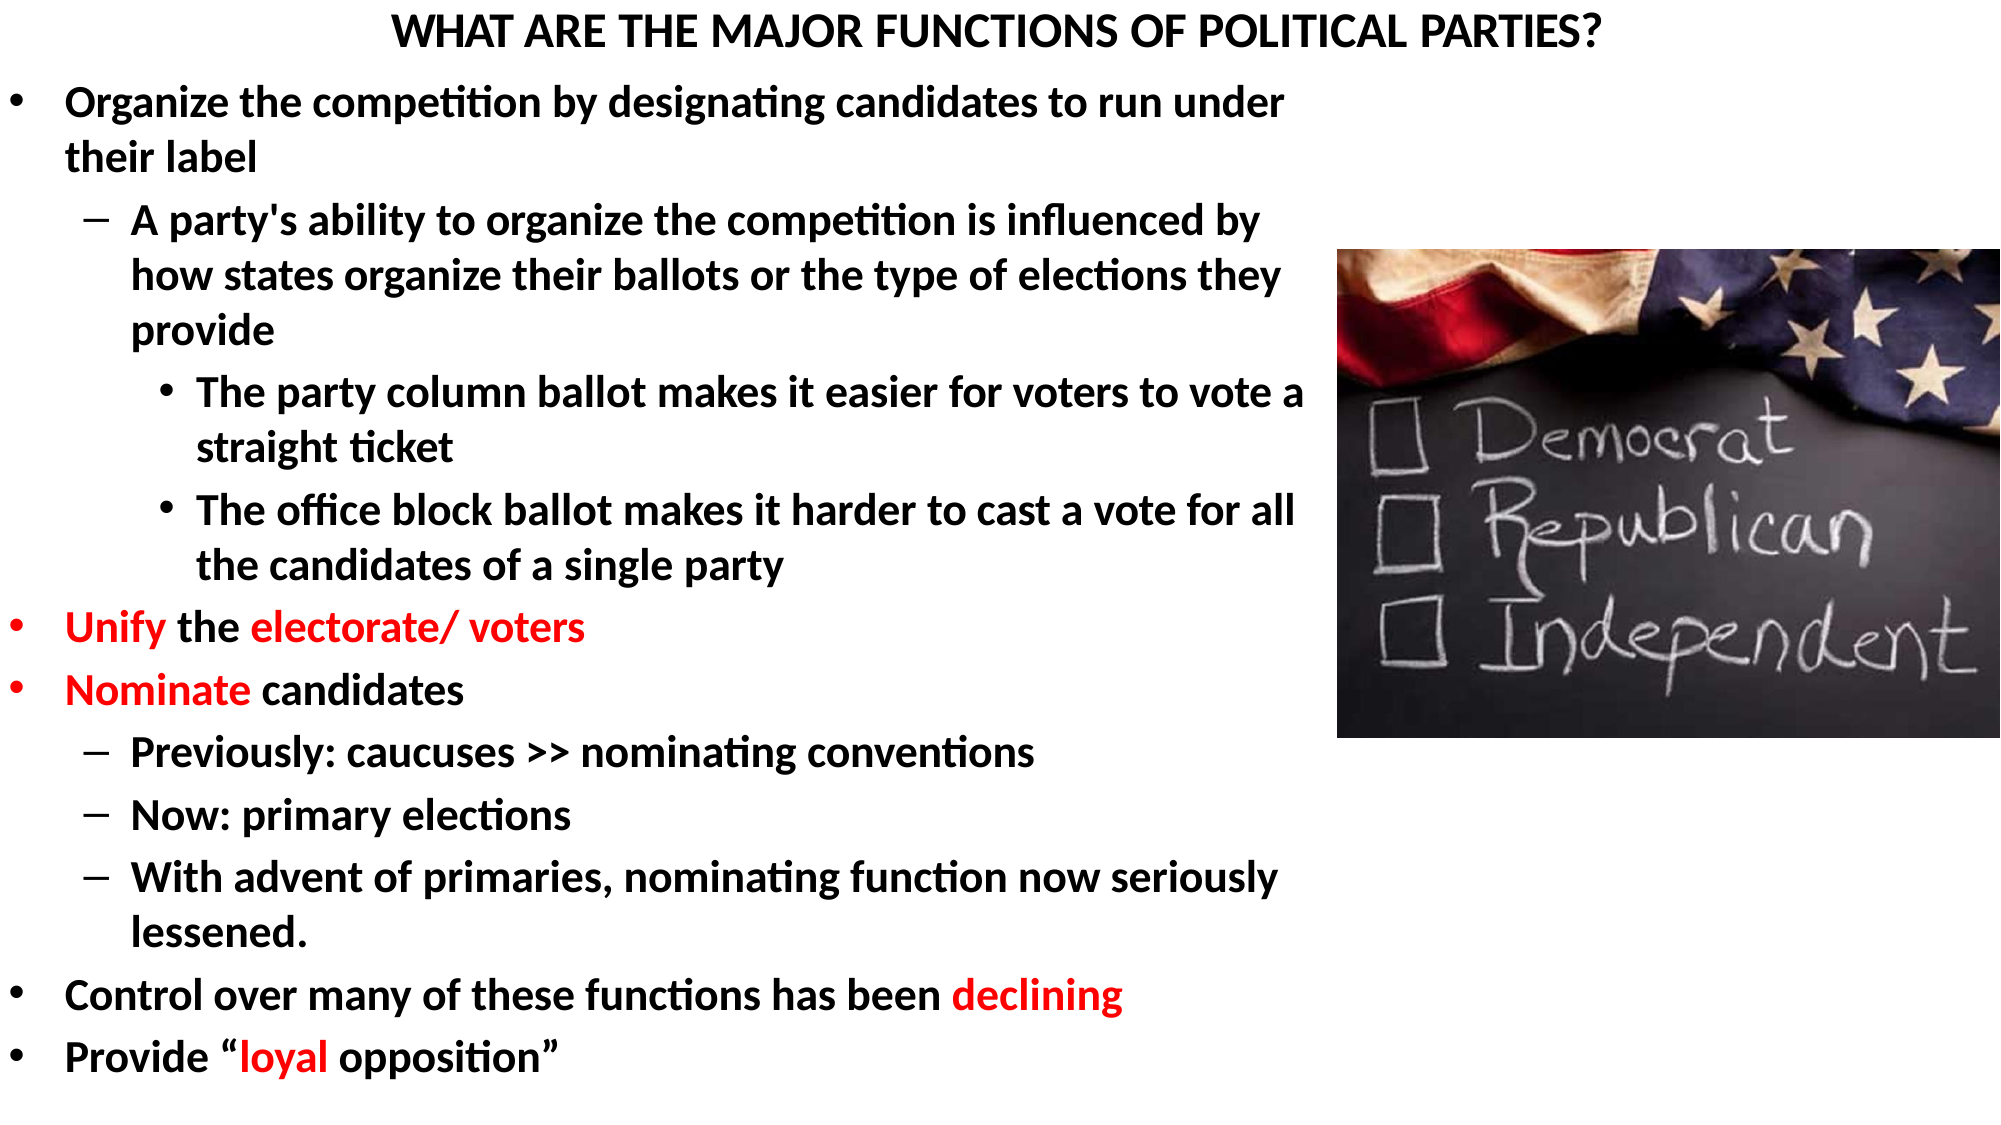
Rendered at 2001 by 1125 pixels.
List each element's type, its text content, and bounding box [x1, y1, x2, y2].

text_box [1337, 249, 2000, 738]
text_box Organize the competition by designating candidates to run under their label A party's ability to organize the competition is influenced by how states organize their ballots or the type of elections they provide The party column ballot makes it easier for voters to vote a straight ticket The office block ballot makes it harder to cast a vote for all the candidates of a single party Unify the electorate/ voters Nominate candidates Previously: caucuses >> nominating conventions Now: primary elections With advent of primaries, nominating function now seriously lessened. Control over many of these functions has been declining Provide “loyal opposition” [6, 62, 1319, 1082]
title WHAT ARE THE MAJOR FUNCTIONS OF POLITICAL PARTIES? [75, 0, 1918, 186]
